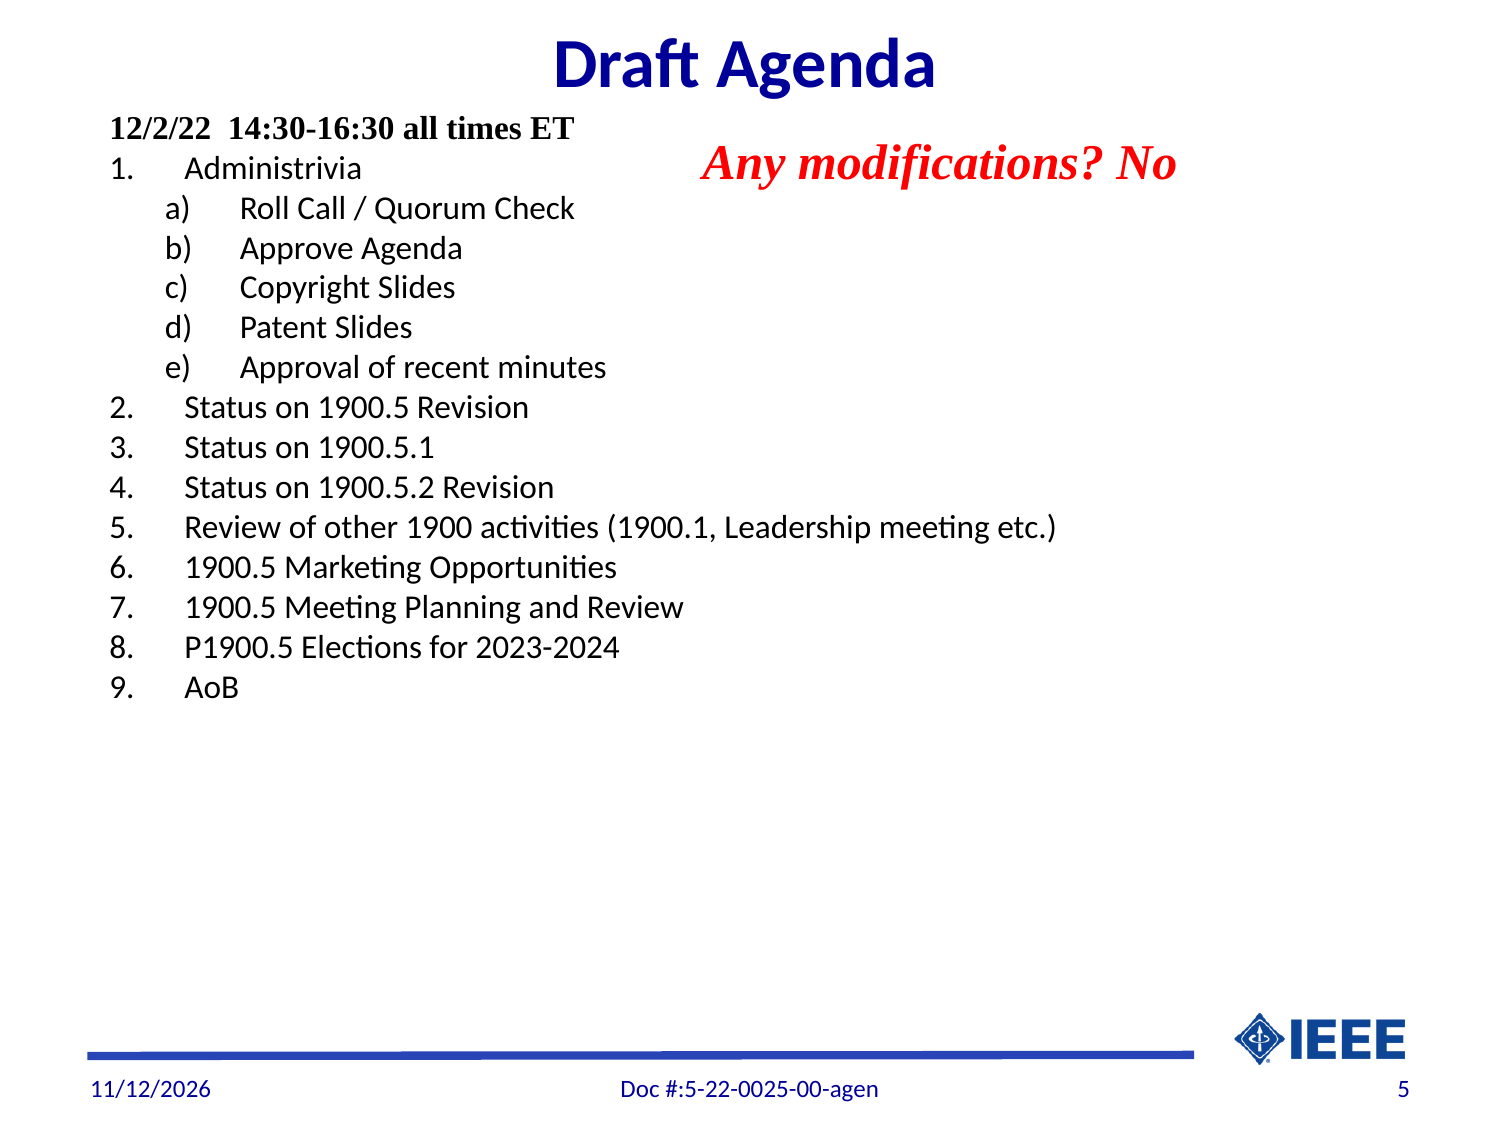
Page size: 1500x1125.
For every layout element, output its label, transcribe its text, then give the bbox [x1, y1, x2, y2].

picture [1231, 1011, 1406, 1057]
text_box Any modifications? No [687, 121, 1425, 197]
footer Doc #:5-22-0025-00-agen [512, 1057, 988, 1118]
text_box 12/2/22 14:30-16:30 all times ET Administrivia Roll Call / Quorum Check Approve Agenda Copyright Slides Patent Slides Approval of recent minutes Status on 1900.5 Revision Status on 1900.5.1 Status on 1900.5.2 Revision Review of other 1900 activities (1900.1, Leadership meeting etc.) 1900.5 Marketing Opportunities 1900.5 Meeting Planning and Review P1900.5 Elections for 2023-2024 AoB [75, 98, 1475, 753]
slide_number 5 [1074, 1057, 1425, 1118]
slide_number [75, 1057, 425, 1118]
title Draft Agenda [99, 8, 1375, 98]
